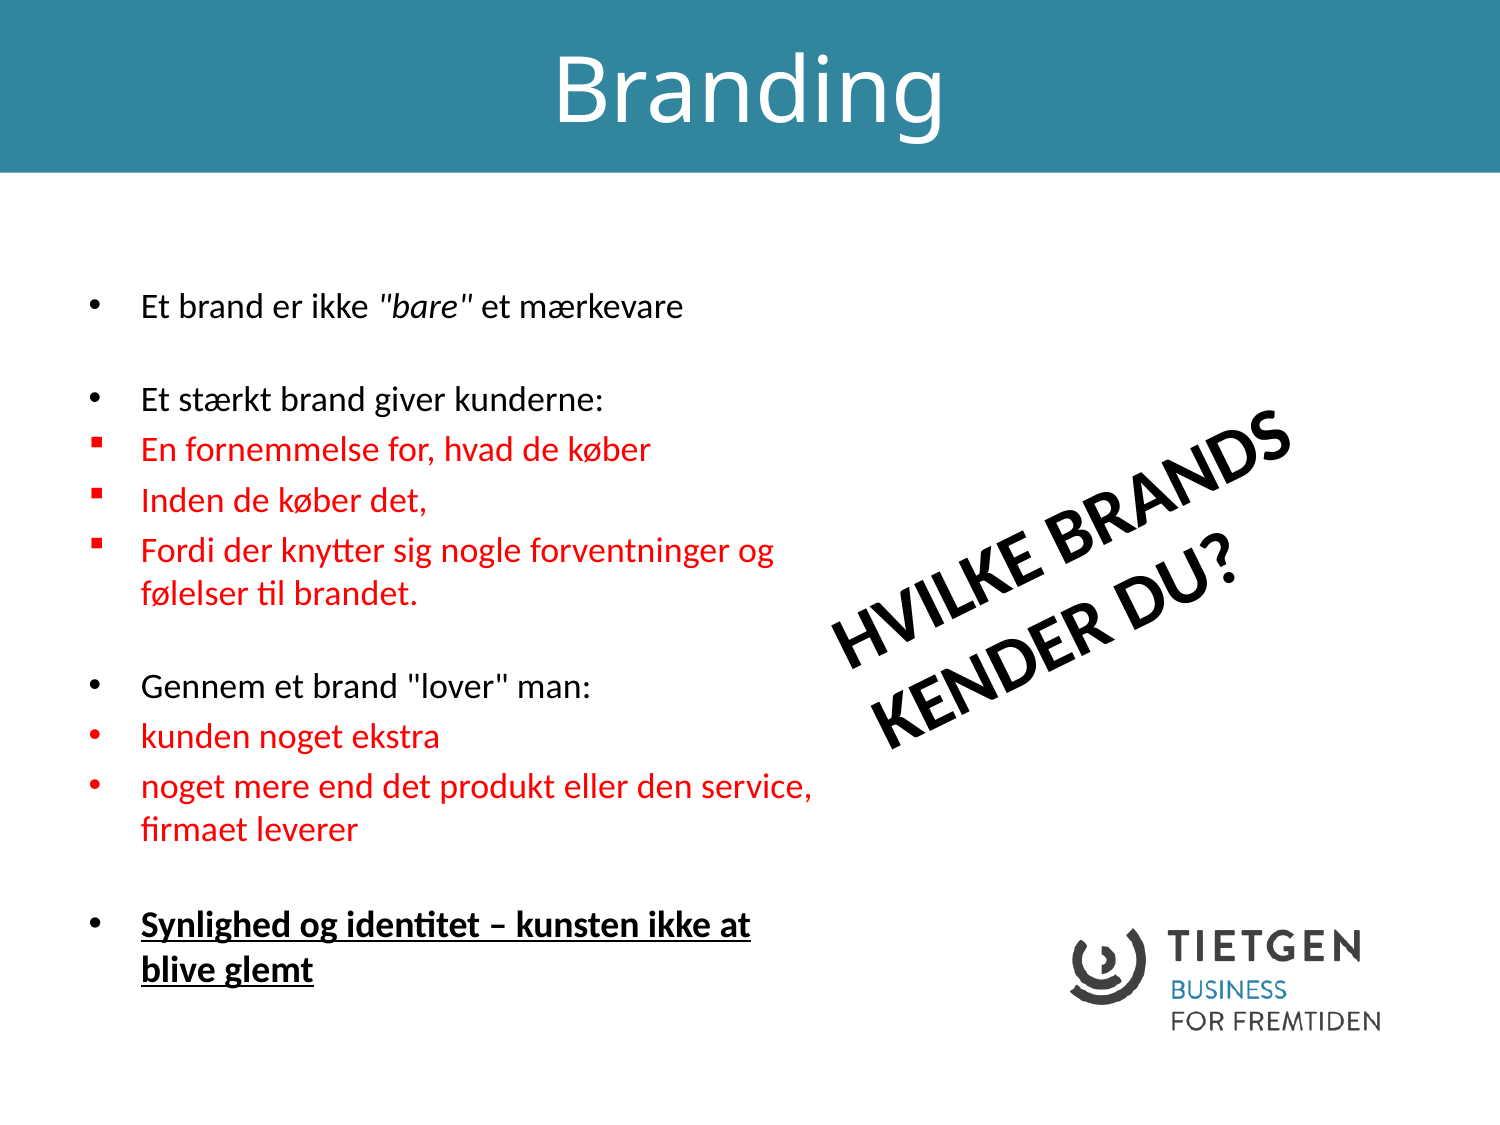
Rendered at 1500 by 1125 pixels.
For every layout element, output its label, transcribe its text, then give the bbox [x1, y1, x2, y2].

text_box Et brand er ikke "bare" et mærkevare Et stærkt brand giver kunderne: En fornemmelse for, hvad de køber Inden de køber det, Fordi der knytter sig nogle forventninger og følelser til brandet. Gennem et brand "lover" man: kunden noget ekstra noget mere end det produkt eller den service, firmaet leverer Synlighed og identitet – kunsten ikke at blive glemt [73, 275, 839, 1005]
picture [1069, 928, 1381, 1032]
text_box HVILKE BRANDS KENDER DU? [800, 352, 1394, 779]
title Branding [0, 0, 1500, 173]
